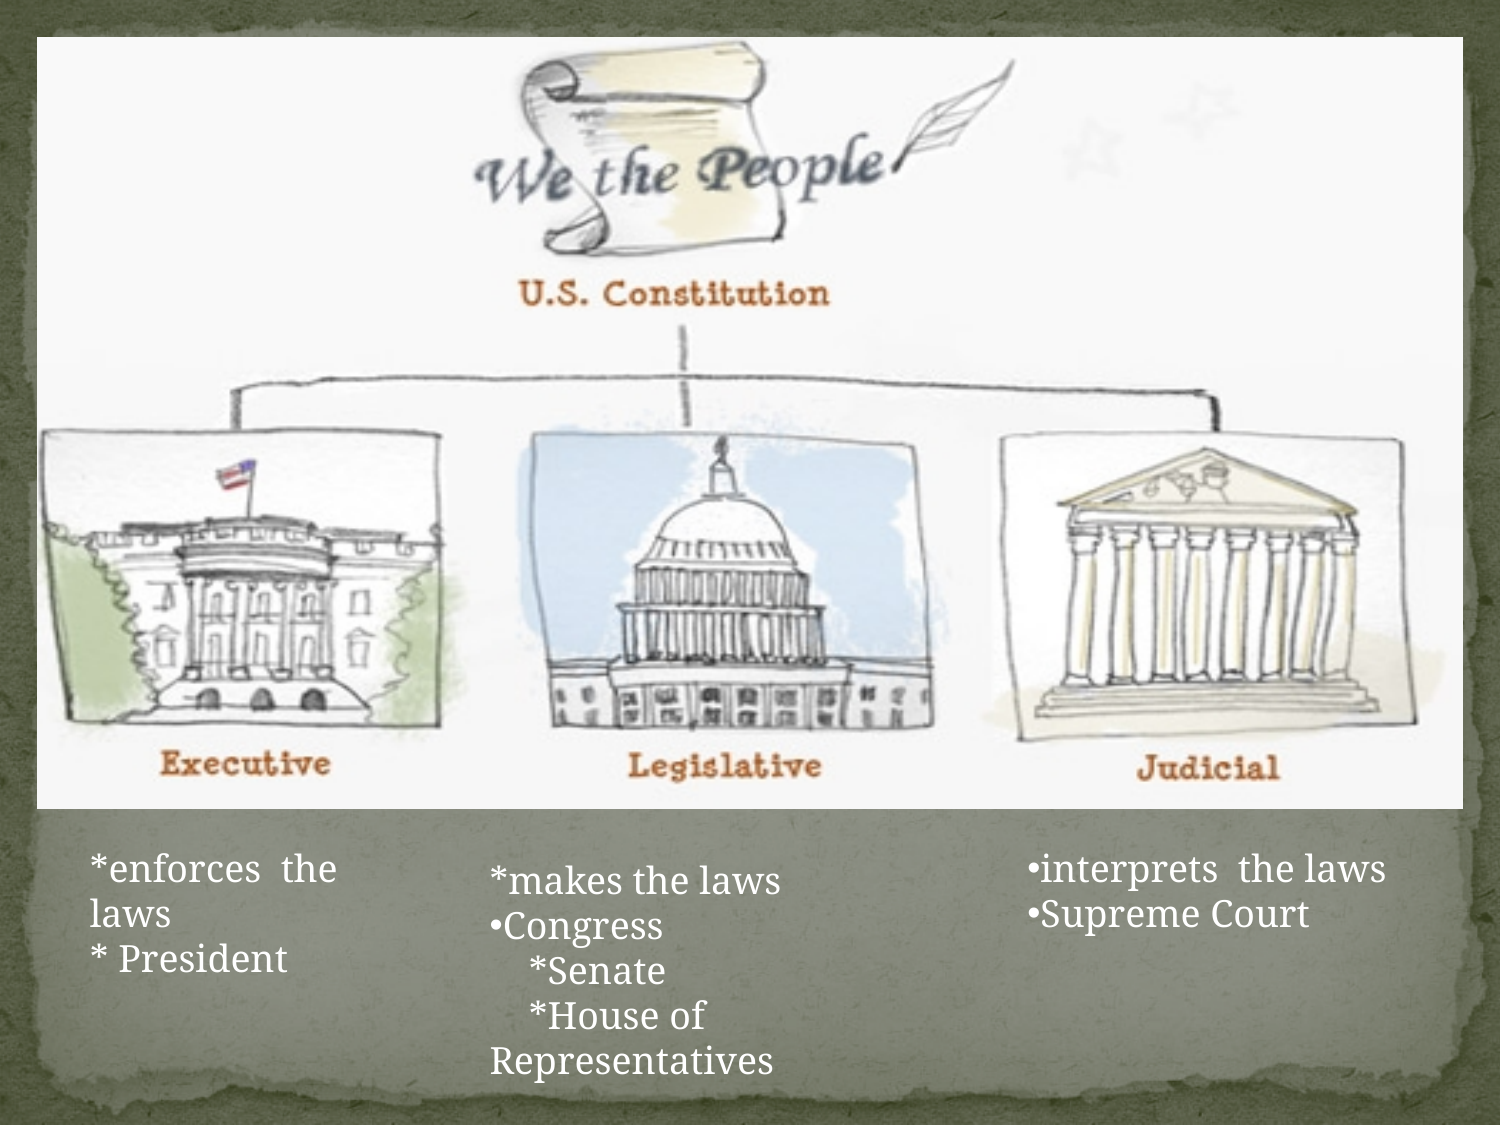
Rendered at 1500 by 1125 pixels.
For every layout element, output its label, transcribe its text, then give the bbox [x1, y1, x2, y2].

picture [37, 37, 1463, 809]
text_box *makes the laws Congress *Senate *House of Representatives [474, 849, 988, 1090]
text_box interprets the laws Supreme Court [1012, 837, 1500, 943]
text_box *enforces the laws * President [75, 837, 425, 988]
